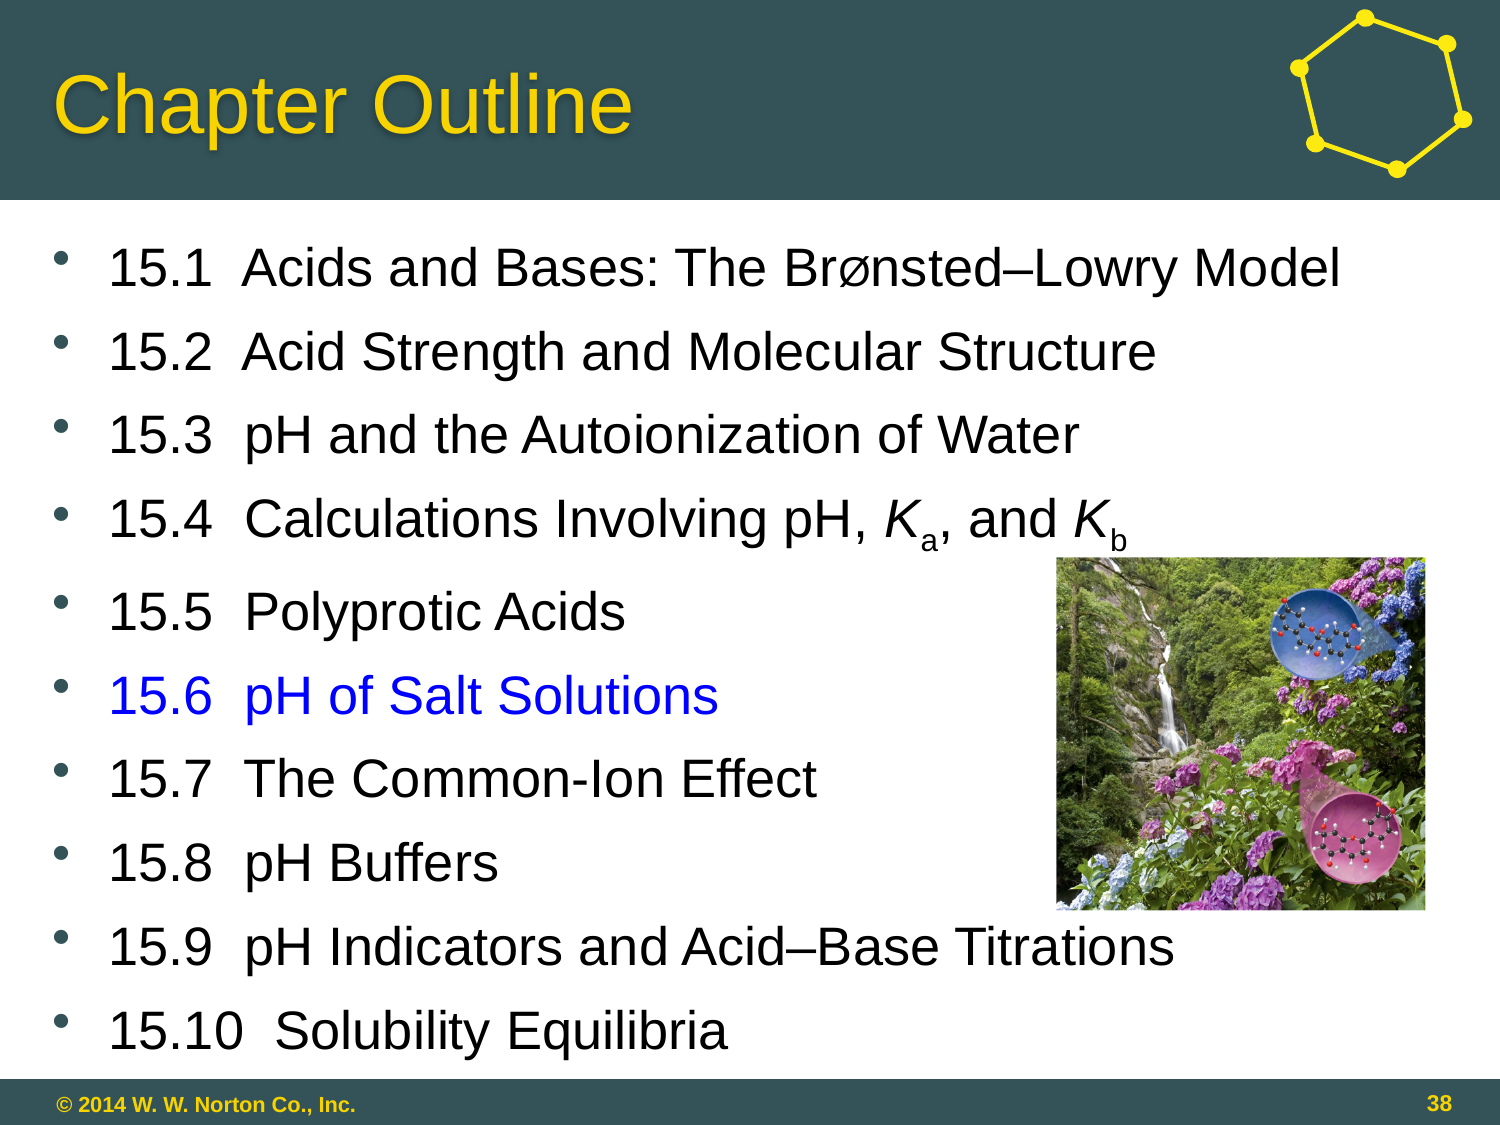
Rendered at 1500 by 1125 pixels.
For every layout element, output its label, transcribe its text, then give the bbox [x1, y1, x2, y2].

picture [1053, 554, 1429, 913]
title Chapter Outline [37, 12, 1118, 188]
text_box 15.1 Acids and Bases: The BrØnsted–Lowry Model 15.2 Acid Strength and Molecular Structure 15.3 pH and the Autoionization of Water 15.4 Calculations Involving pH, Ka, and Kb 15.5 Polyprotic Acids 15.6 pH of Salt Solutions 15.7 The Common-Ion Effect 15.8 pH Buffers 15.9 pH Indicators and Acid–Base Titrations 15.10 Solubility Equilibria [37, 224, 1425, 925]
slide_number 38 [1408, 1085, 1468, 1120]
